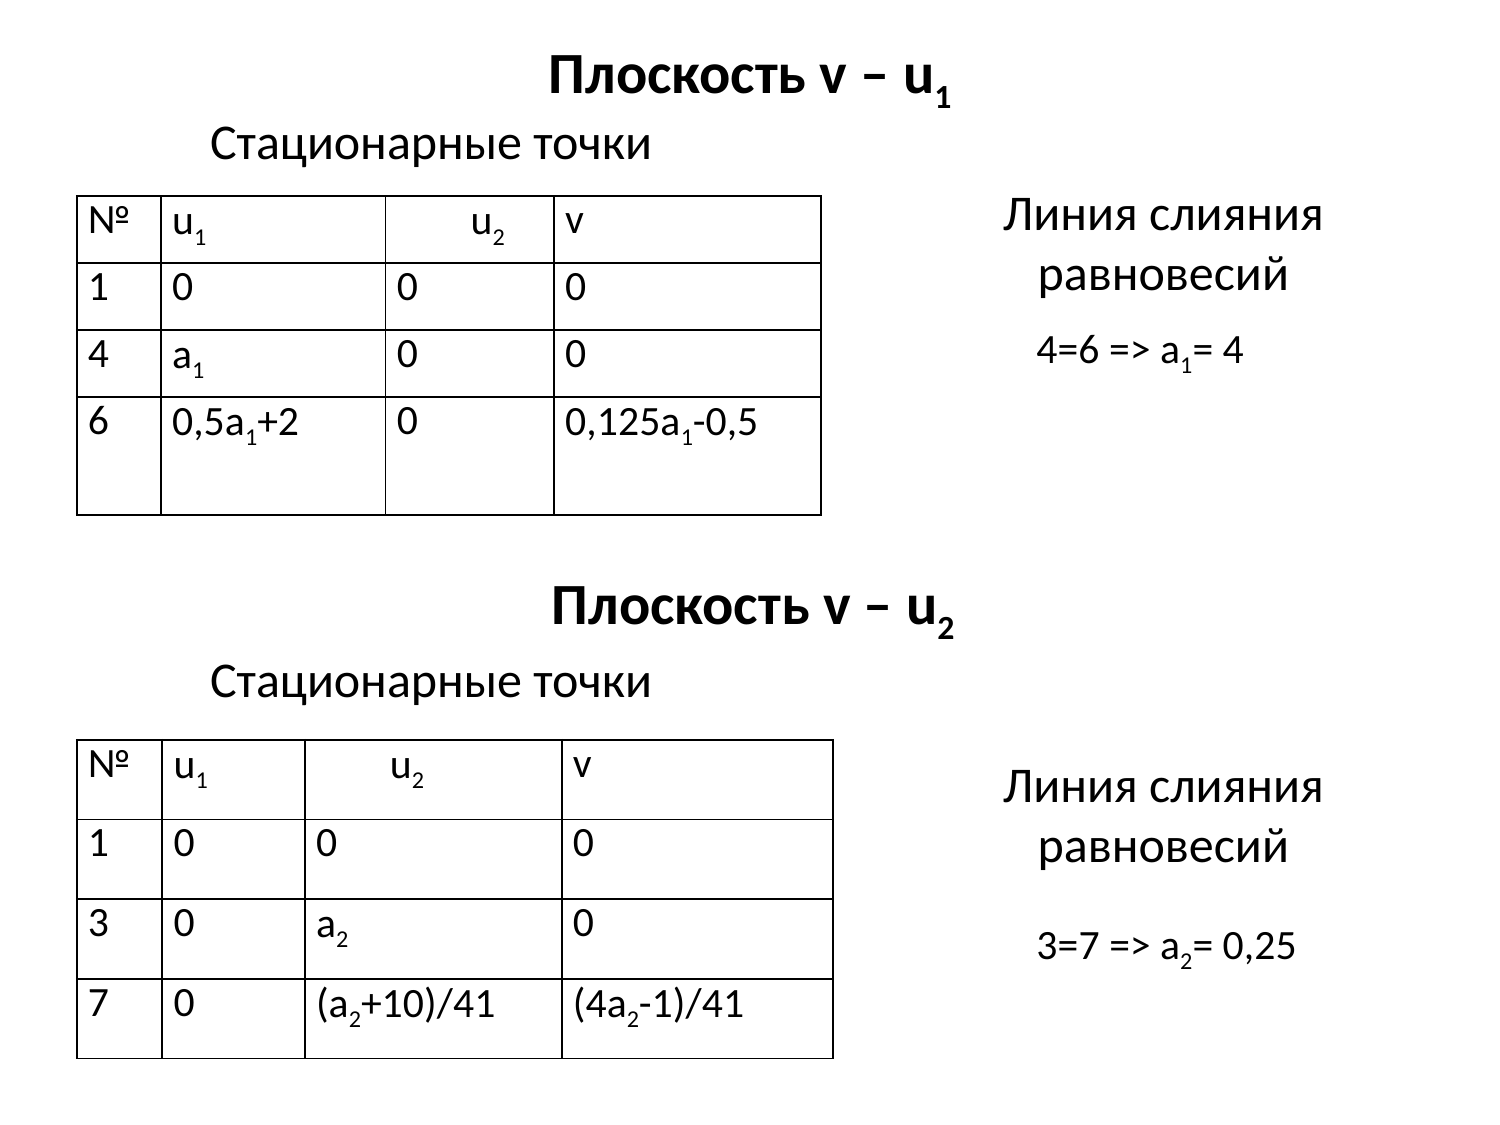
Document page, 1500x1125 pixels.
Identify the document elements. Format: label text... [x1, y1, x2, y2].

table_cell 0 [386, 264, 553, 329]
table_cell a2 [306, 900, 561, 978]
text_box Плоскость v – u2 [0, 559, 1500, 654]
table_cell 0 [386, 331, 553, 396]
table_cell 0,125а1-0,5 [555, 398, 820, 514]
table_cell 6 [78, 398, 160, 514]
table_cell 0 [162, 264, 385, 329]
table_header № [78, 741, 161, 819]
table_cell (a2+10)/41 [306, 980, 561, 1058]
table_header v [563, 741, 832, 819]
table_cell 1 [78, 820, 161, 898]
text_box Линия слияния равновесий [903, 745, 1424, 880]
table_header u1 [163, 741, 304, 819]
table_header № [78, 197, 160, 262]
text_box Стационарные точки [171, 640, 691, 715]
table_cell (4a2-1)/41 [563, 980, 832, 1058]
text_box 4=6 => a1= 4 [1021, 314, 1365, 387]
table_cell 0 [555, 264, 820, 329]
table_cell 0 [555, 331, 820, 396]
table_cell 1 [78, 264, 160, 329]
text_box Плоскость v – u1 [0, 27, 1500, 123]
table_header u2 [306, 741, 561, 819]
text_box Стационарные точки [171, 101, 691, 177]
table_cell 0 [163, 820, 304, 898]
text_box 3=7 => a2= 0,25 [1021, 910, 1377, 982]
table_cell 0 [563, 900, 832, 978]
text_box Линия слияния равновесий [903, 172, 1424, 308]
table_header u1 [162, 197, 385, 262]
table_header u2 [386, 197, 553, 262]
table_cell 0 [306, 820, 561, 898]
table_cell 0 [163, 900, 304, 978]
table_cell 3 [78, 900, 161, 978]
table_cell 0 [563, 820, 832, 898]
table_cell a1 [162, 331, 385, 396]
table_cell 4 [78, 331, 160, 396]
table_cell 0,5а1+2 [162, 398, 385, 514]
table_cell 7 [78, 980, 161, 1058]
table_cell 0 [386, 398, 553, 514]
table_header v [555, 197, 820, 262]
table_cell 0 [163, 980, 304, 1058]
